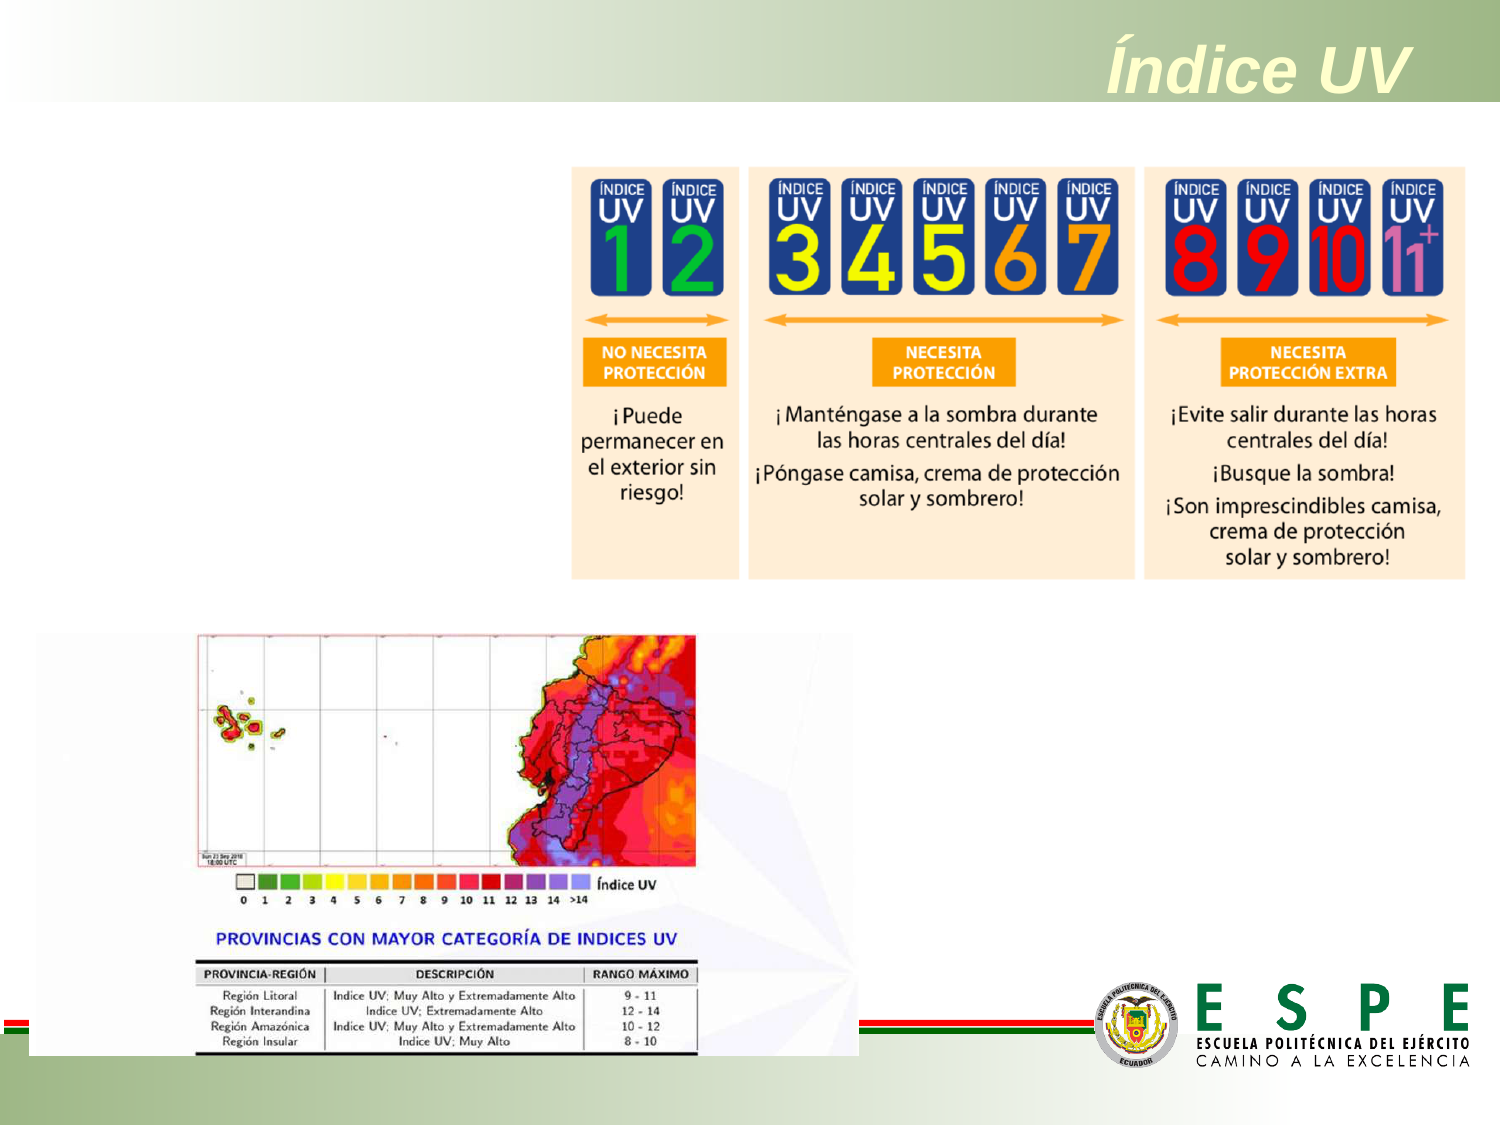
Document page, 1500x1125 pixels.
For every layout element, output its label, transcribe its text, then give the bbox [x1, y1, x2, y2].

picture [566, 162, 1471, 585]
title Índice UV [75, 19, 1425, 207]
picture [1057, 964, 1500, 1093]
picture [29, 633, 859, 1056]
